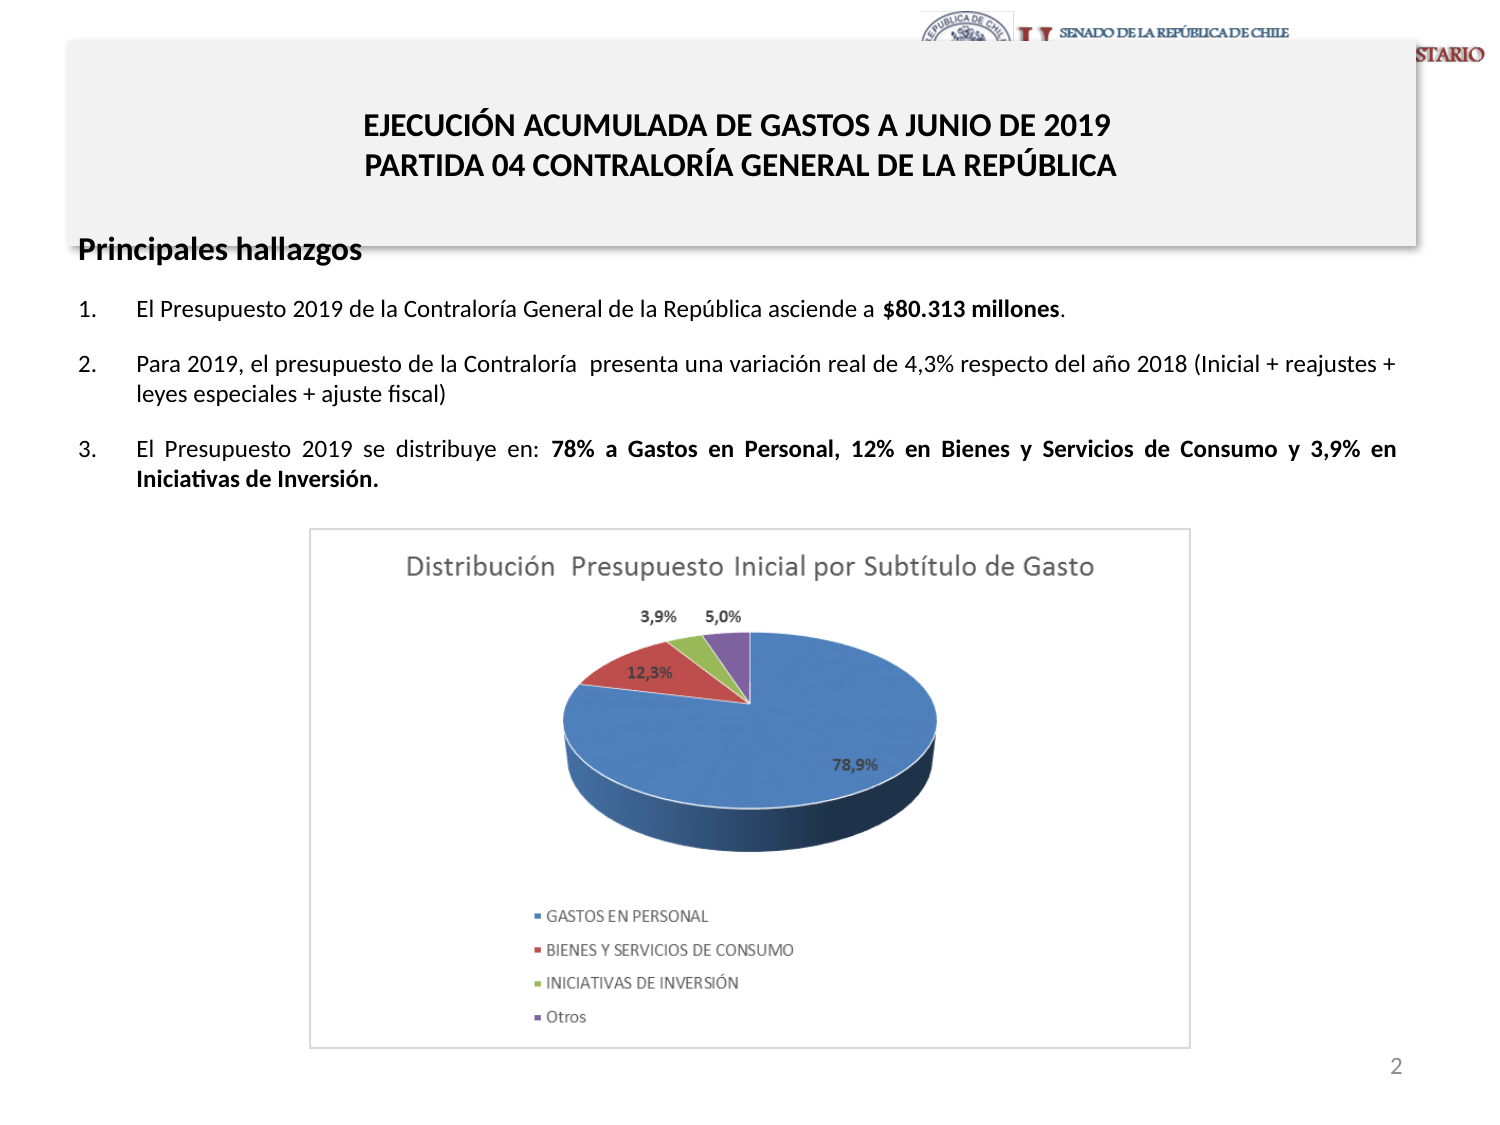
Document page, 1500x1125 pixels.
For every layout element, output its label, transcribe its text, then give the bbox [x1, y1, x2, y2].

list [309, 527, 1191, 1049]
picture [921, 0, 1500, 114]
text_box Principales hallazgos El Presupuesto 2019 de la Contraloría General de la República asciende a $80.313 millones. Para 2019, el presupuesto de la Contraloría presenta una variación real de 4,3% respecto del año 2018 (Inicial + reajustes + leyes especiales + ajuste fiscal) El Presupuesto 2019 se distribuye en: 78% a Gastos en Personal, 12% en Bienes y Servicios de Consumo y 3,9% en Iniciativas de Inversión. [63, 219, 1414, 1047]
slide_number 2 [1067, 1035, 1418, 1095]
title EJECUCIÓN ACUMULADA DE GASTOS A JUNIO DE 2019 PARTIDA 04 CONTRALORÍA GENERAL DE LA REPÚBLICA [67, 41, 1415, 246]
